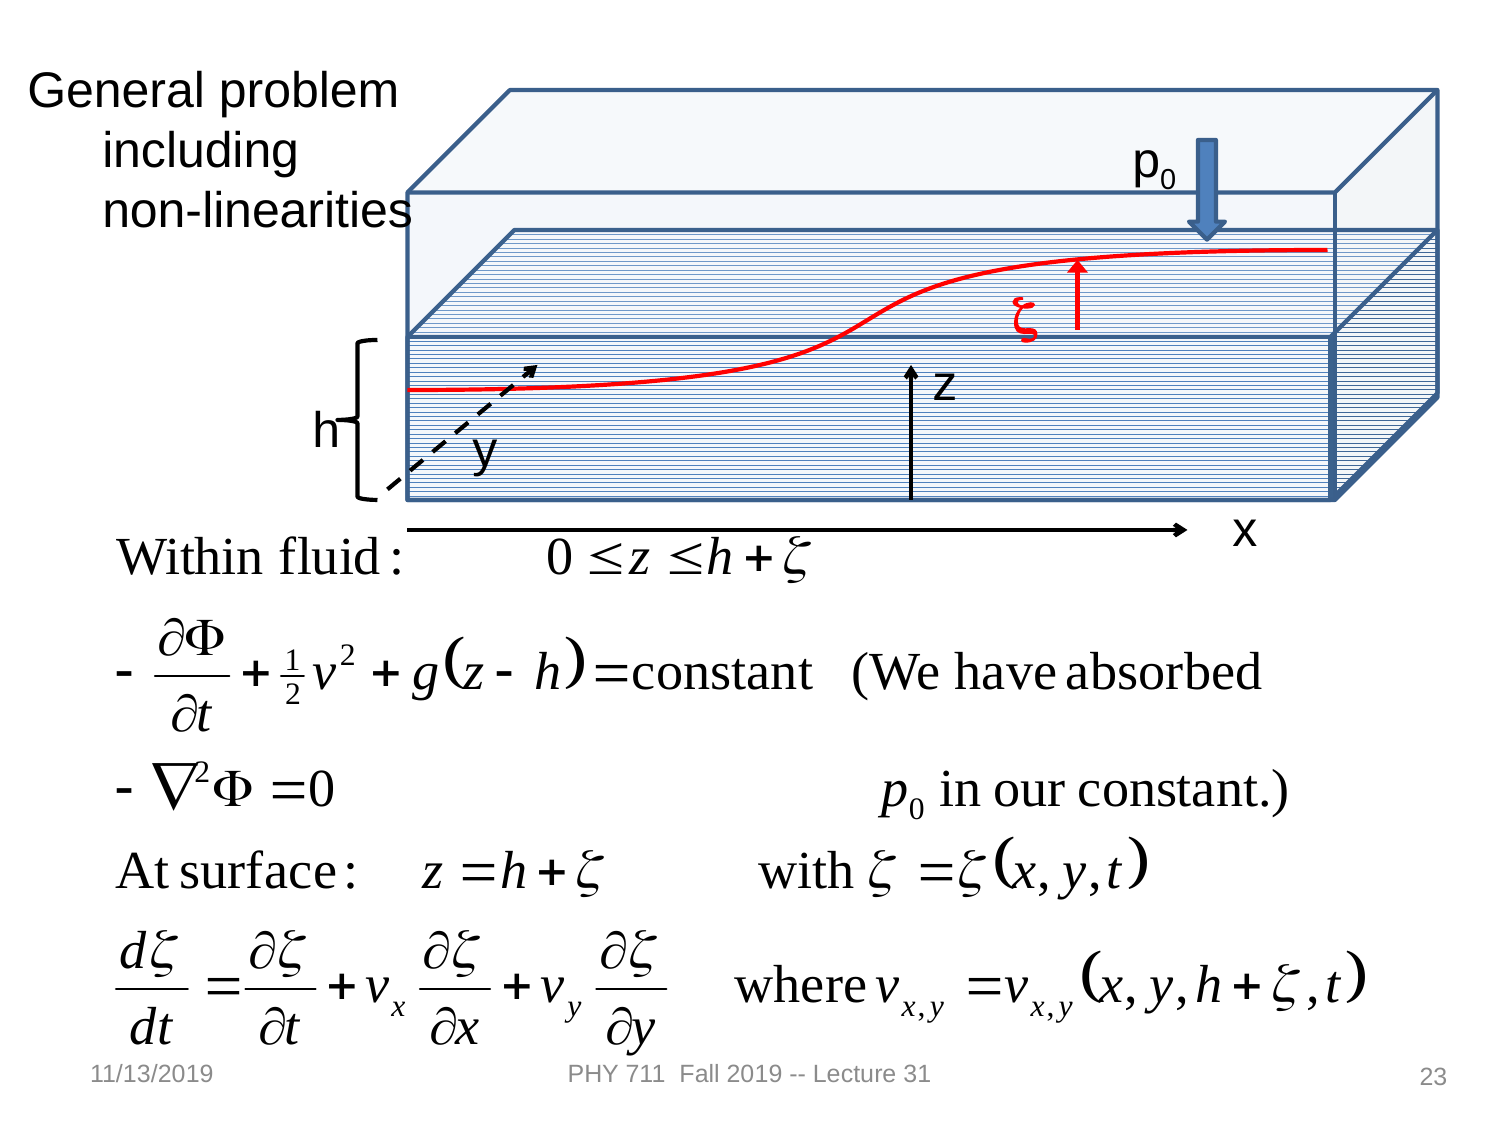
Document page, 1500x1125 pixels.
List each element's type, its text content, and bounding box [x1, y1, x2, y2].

text_box General problem including non-linearities [12, 49, 438, 245]
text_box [297, 89, 1438, 551]
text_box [106, 524, 1369, 1067]
slide_number 23 [1112, 1045, 1463, 1106]
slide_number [75, 1042, 425, 1103]
footer PHY 711 Fall 2019 -- Lecture 31 [512, 1075, 988, 1103]
